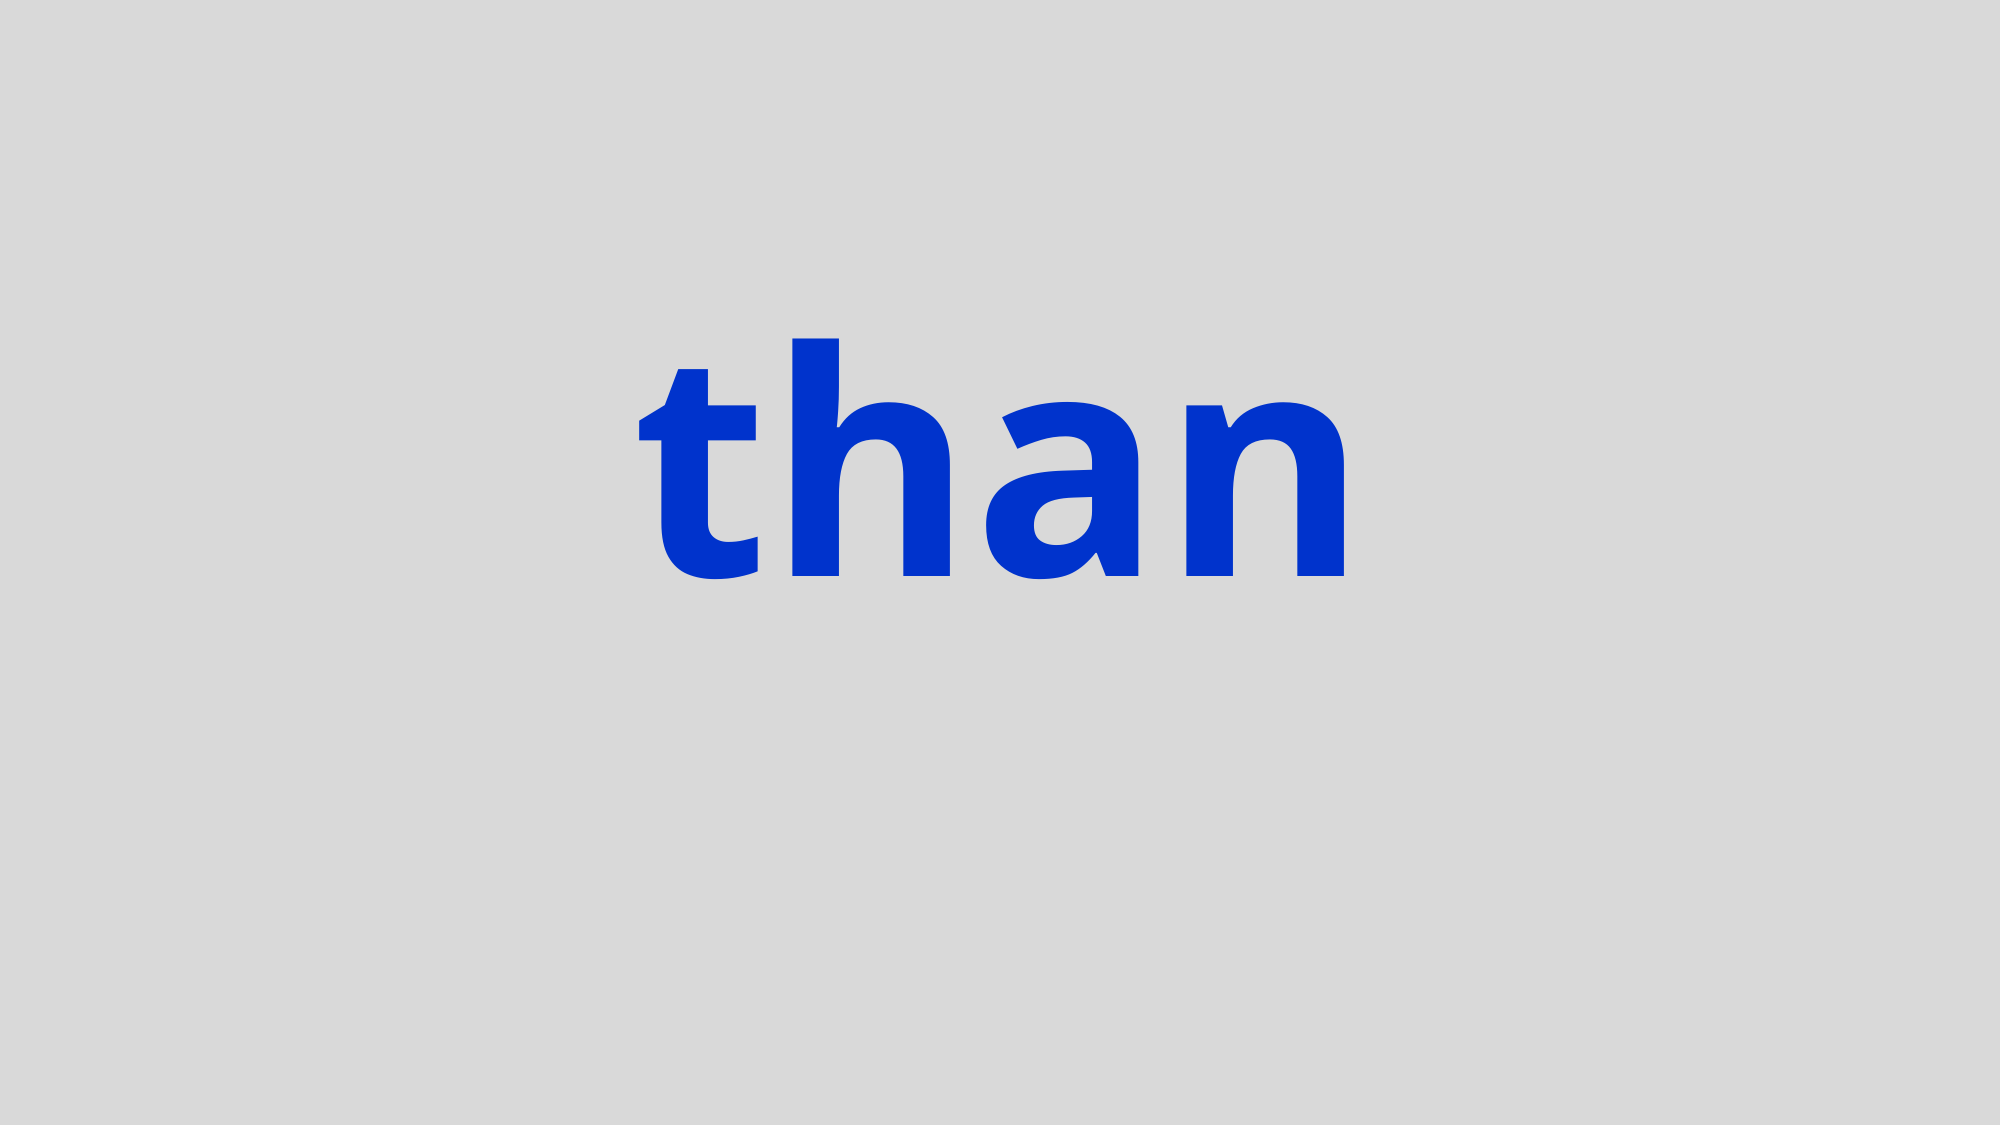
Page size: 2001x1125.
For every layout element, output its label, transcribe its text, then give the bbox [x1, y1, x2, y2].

list than [137, 299, 1863, 1014]
